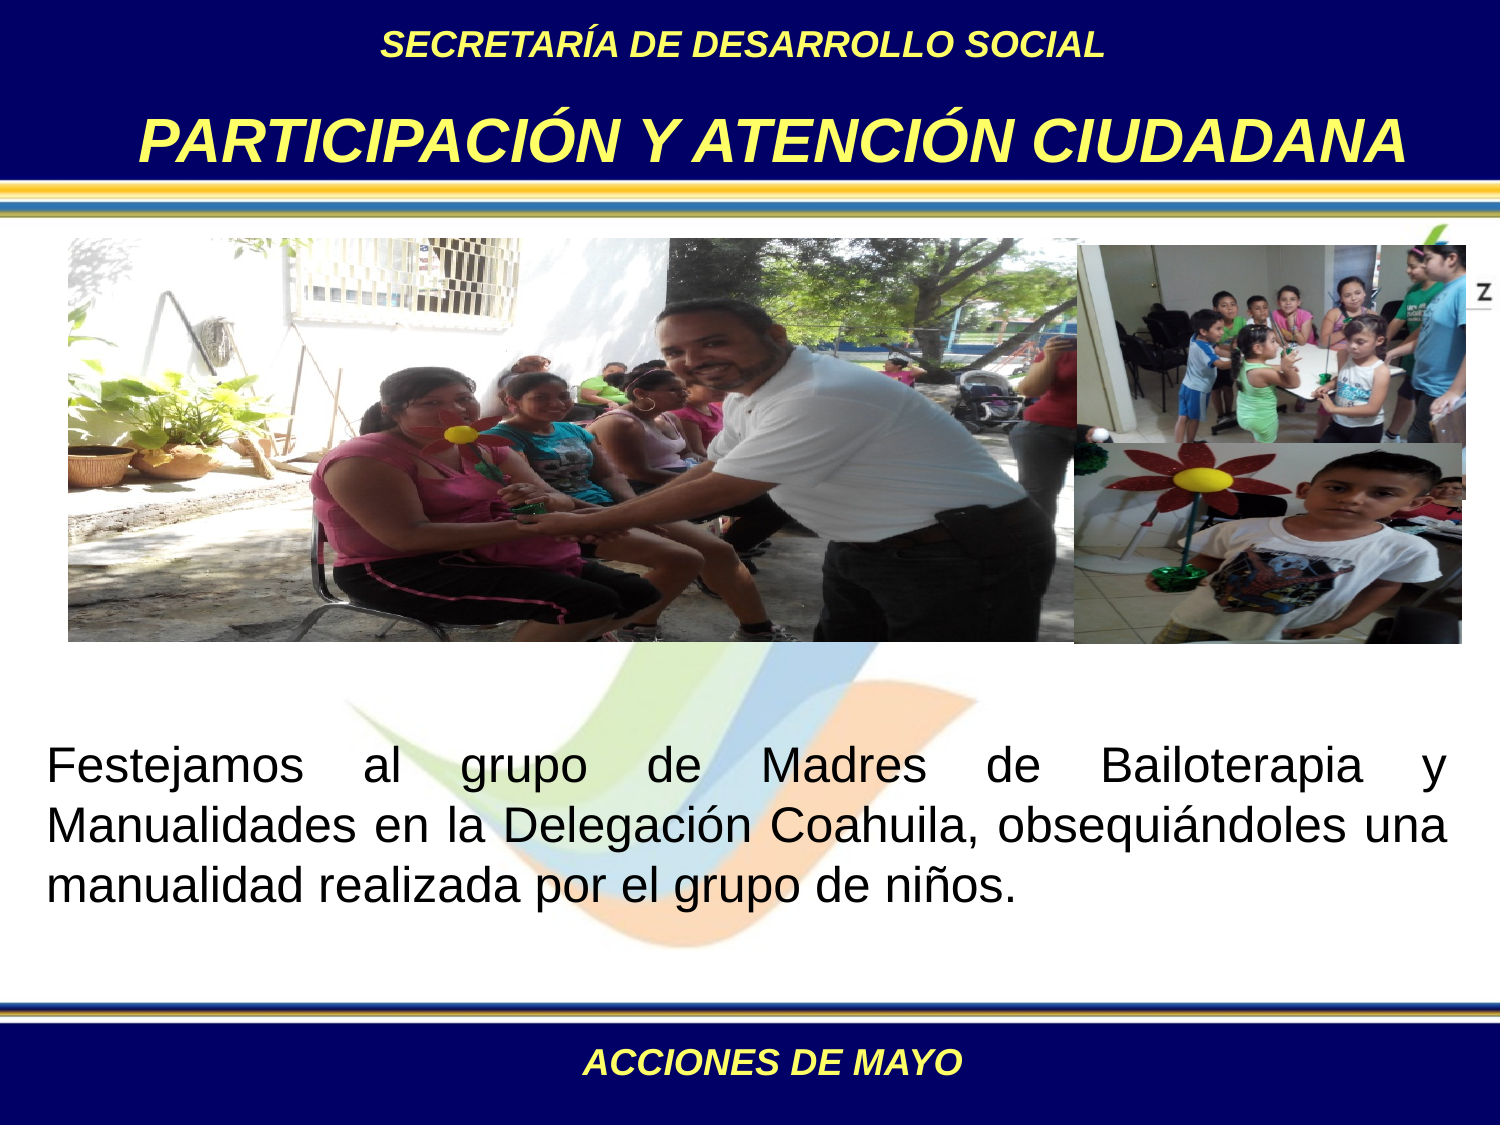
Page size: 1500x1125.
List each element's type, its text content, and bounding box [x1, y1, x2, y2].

text_box PARTICIPACIÓN Y ATENCIÓN CIUDADANA [106, 92, 1427, 182]
text_box ACCIONES DE MAYO [567, 1030, 989, 1091]
picture [0, 0, 1500, 1125]
text_box SECRETARÍA DE DESARROLLO SOCIAL [365, 12, 1122, 73]
text_box Festejamos al grupo de Madres de Bailoterapia y Manualidades en la Delegación Coahuila, obsequiándoles una manualidad realizada por el grupo de niños. [31, 724, 1463, 920]
